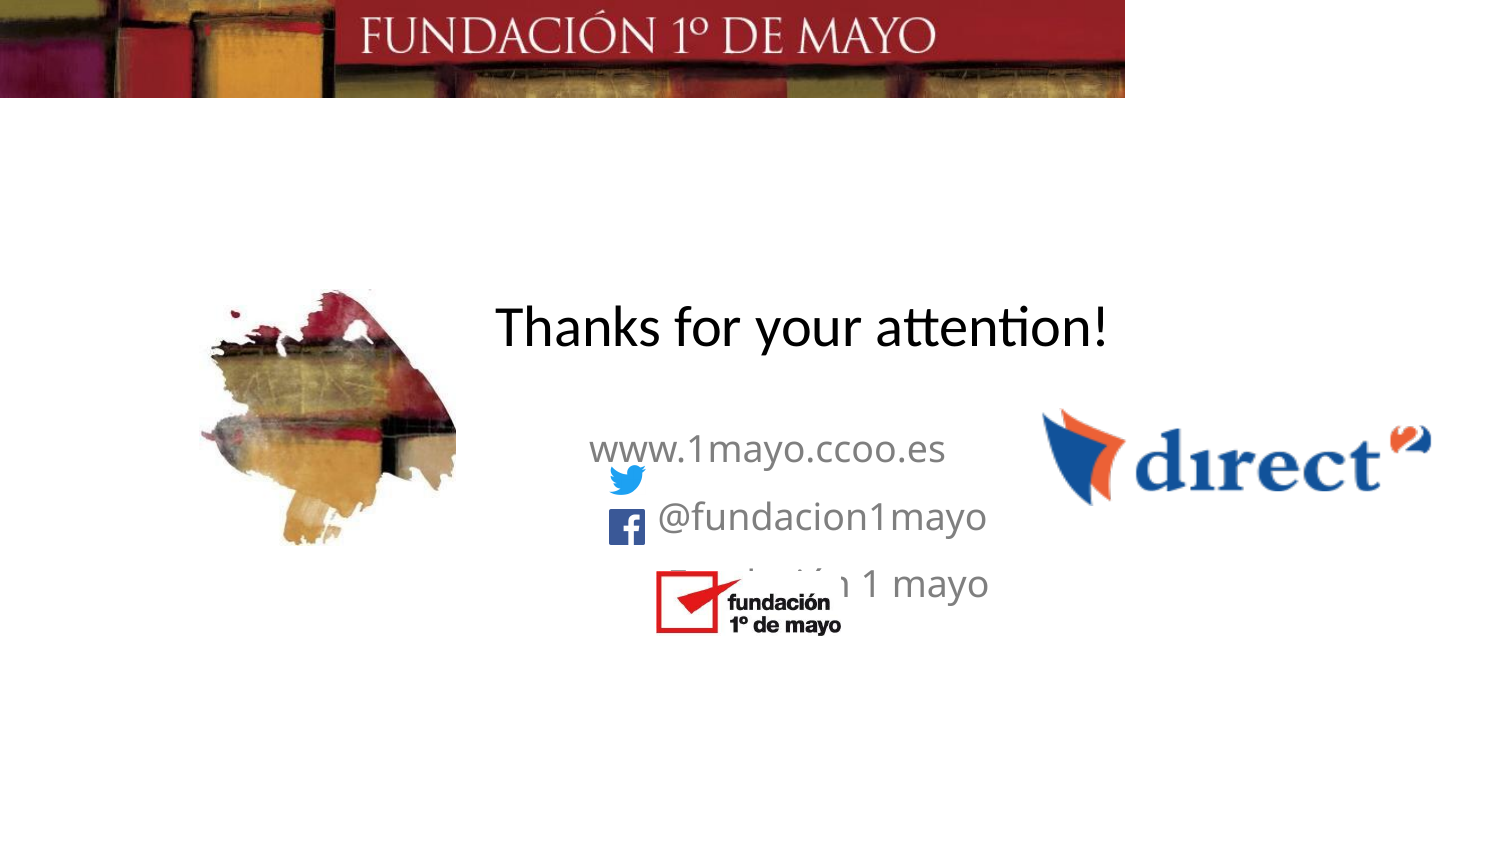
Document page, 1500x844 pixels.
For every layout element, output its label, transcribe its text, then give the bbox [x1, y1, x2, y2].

picture [609, 465, 646, 495]
picture [609, 509, 645, 545]
picture [1021, 408, 1459, 507]
picture [656, 571, 841, 636]
list Thanks for your attention! [442, 280, 1164, 378]
picture [0, 0, 1125, 98]
picture [199, 289, 456, 546]
